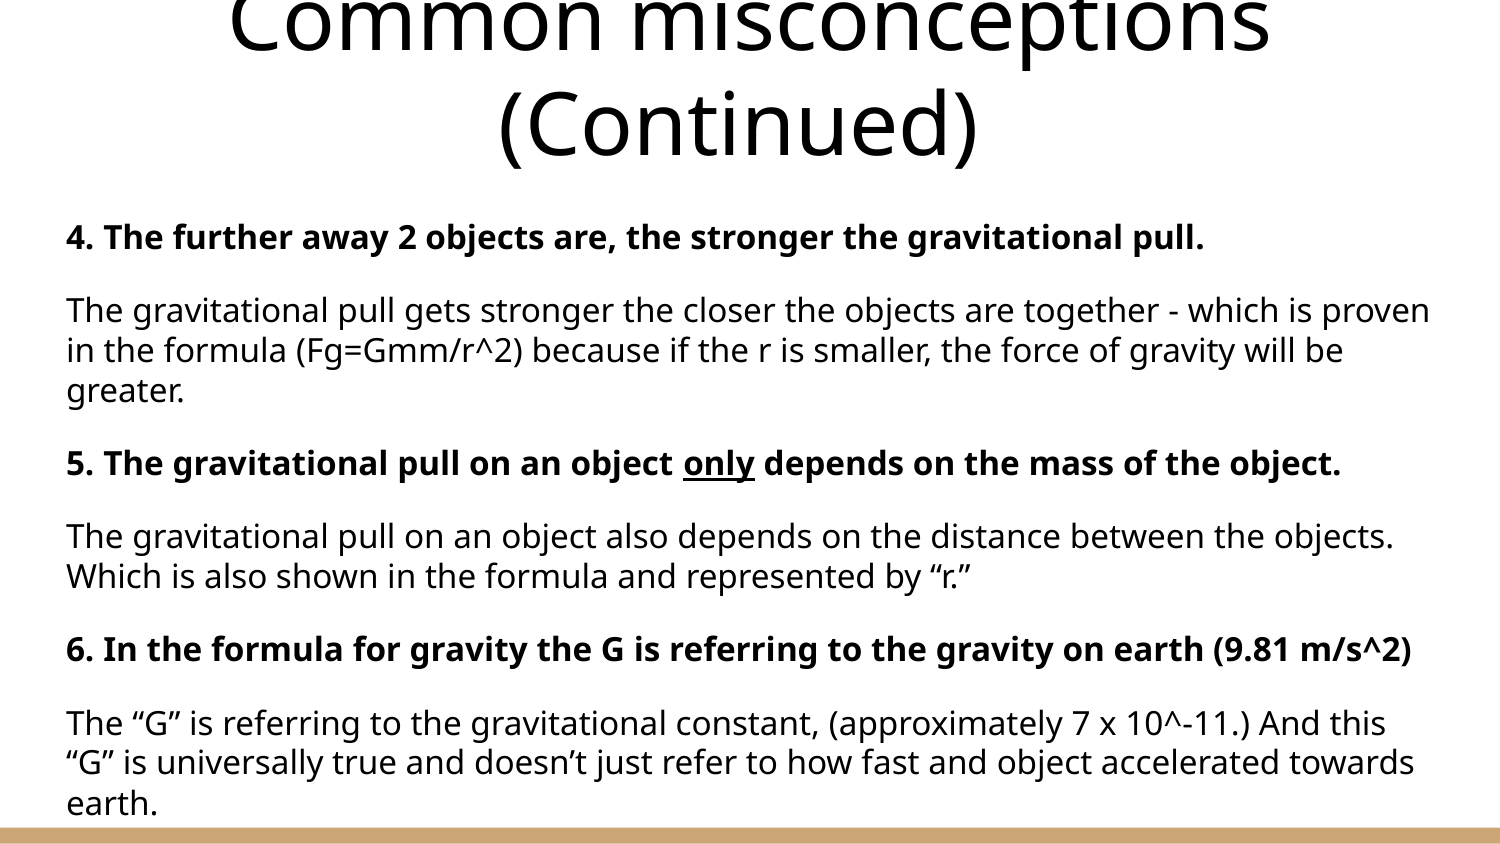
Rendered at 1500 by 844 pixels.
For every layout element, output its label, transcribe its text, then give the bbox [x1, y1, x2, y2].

title Common misconceptions (Continued) [51, 51, 1449, 189]
list 4. The further away 2 objects are, the stronger the gravitational pull. The gravitational pull gets stronger the closer the objects are together - which is proven in the formula (Fg=Gmm/r^2) because if the r is smaller, the force of gravity will be greater. 5. The gravitational pull on an object only depends on the mass of the object. The gravitational pull on an object also depends on the distance between the objects. Which is also shown in the formula and represented by “r.” 6. In the formula for gravity the G is referring to the gravity on earth (9.81 m/s^2) The “G” is referring to the gravitational constant, (approximately 7 x 10^-11.) And this “G” is universally true and doesn’t just refer to how fast and object accelerated towards earth. [51, 200, 1449, 752]
